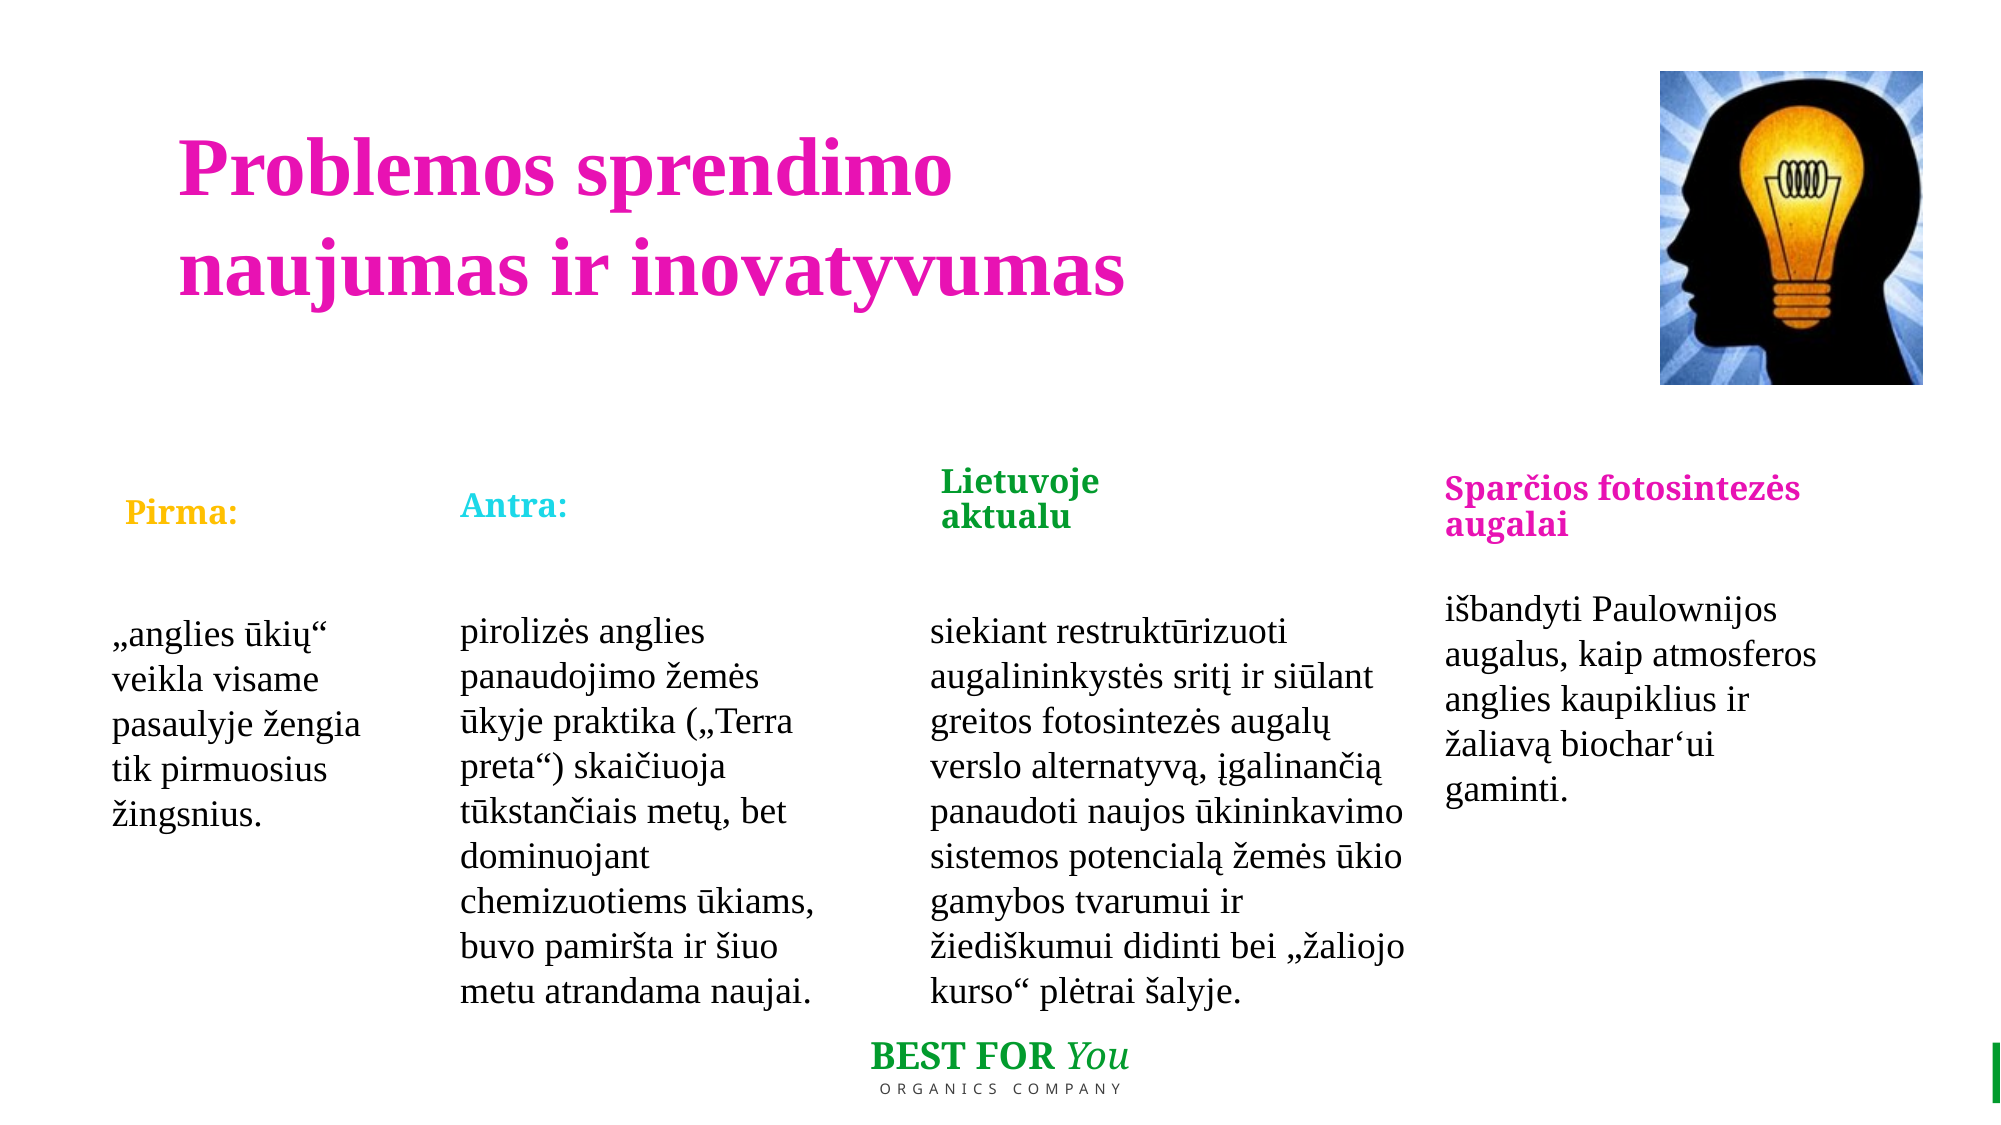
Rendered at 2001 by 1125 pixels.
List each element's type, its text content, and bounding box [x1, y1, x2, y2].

list pirolizės anglies panaudojimo žemės ūkyje praktika („Terra preta“) skaičiuoja tūkstančiais metų, bet dominuojant chemizuotiems ūkiams, buvo pamiršta ir šiuo metu atrandama naujai. [460, 606, 852, 1035]
list siekiant restruktūrizuoti augalininkystės sritį ir siūlant greitos fotosintezės augalų verslo alternatyvą, įgalinančią panaudoti naujos ūkininkavimo sistemos potencialą žemės ūkio gamybos tvarumui ir žiediškumui didinti bei „žaliojo kurso“ plėtrai šalyje. [930, 606, 1421, 1035]
list „anglies ūkių“ veikla visame pasaulyje žengia tik pirmuosius žingsnius. [111, 608, 381, 867]
list Pirma: [125, 496, 319, 546]
picture [1660, 71, 1923, 385]
list Sparčios fotosintezės augalai [1444, 471, 1805, 563]
list išbandyti Paulownijos augalus, kaip atmosferos anglies kaupiklius ir žaliavą biochar‘ui gaminti. [1444, 583, 1836, 930]
list Lietuvoje aktualu [940, 464, 1135, 563]
list Antra: [460, 489, 659, 539]
text_box Problemos sprendimo naujumas ir inovatyvumas [163, 104, 1304, 320]
